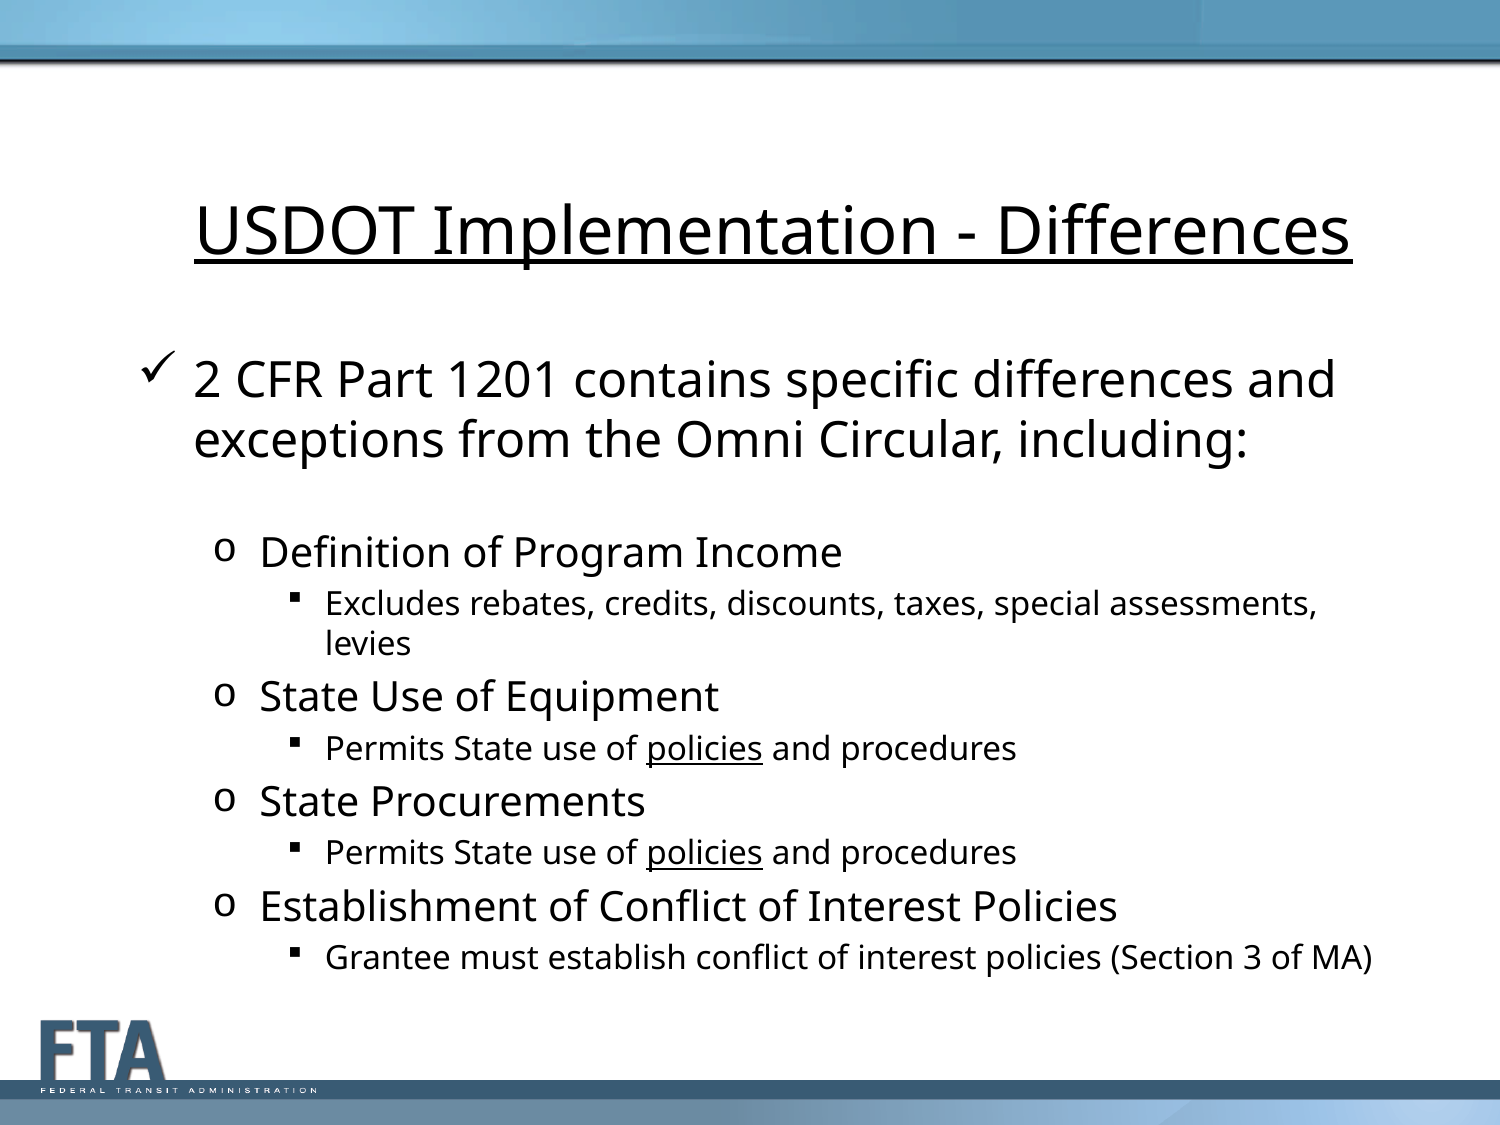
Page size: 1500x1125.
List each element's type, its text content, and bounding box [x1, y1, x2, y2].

picture [0, 1013, 1500, 1125]
list USDOT Implementation - Differences 2 CFR Part 1201 contains specific differences and exceptions from the Omni Circular, including: Definition of Program Income Excludes rebates, credits, discounts, taxes, special assessments, levies State Use of Equipment Permits State use of policies and procedures State Procurements Permits State use of policies and procedures Establishment of Conflict of Interest Policies Grantee must establish conflict of interest policies (Section 3 of MA) [122, 179, 1426, 975]
picture [0, 0, 1500, 72]
